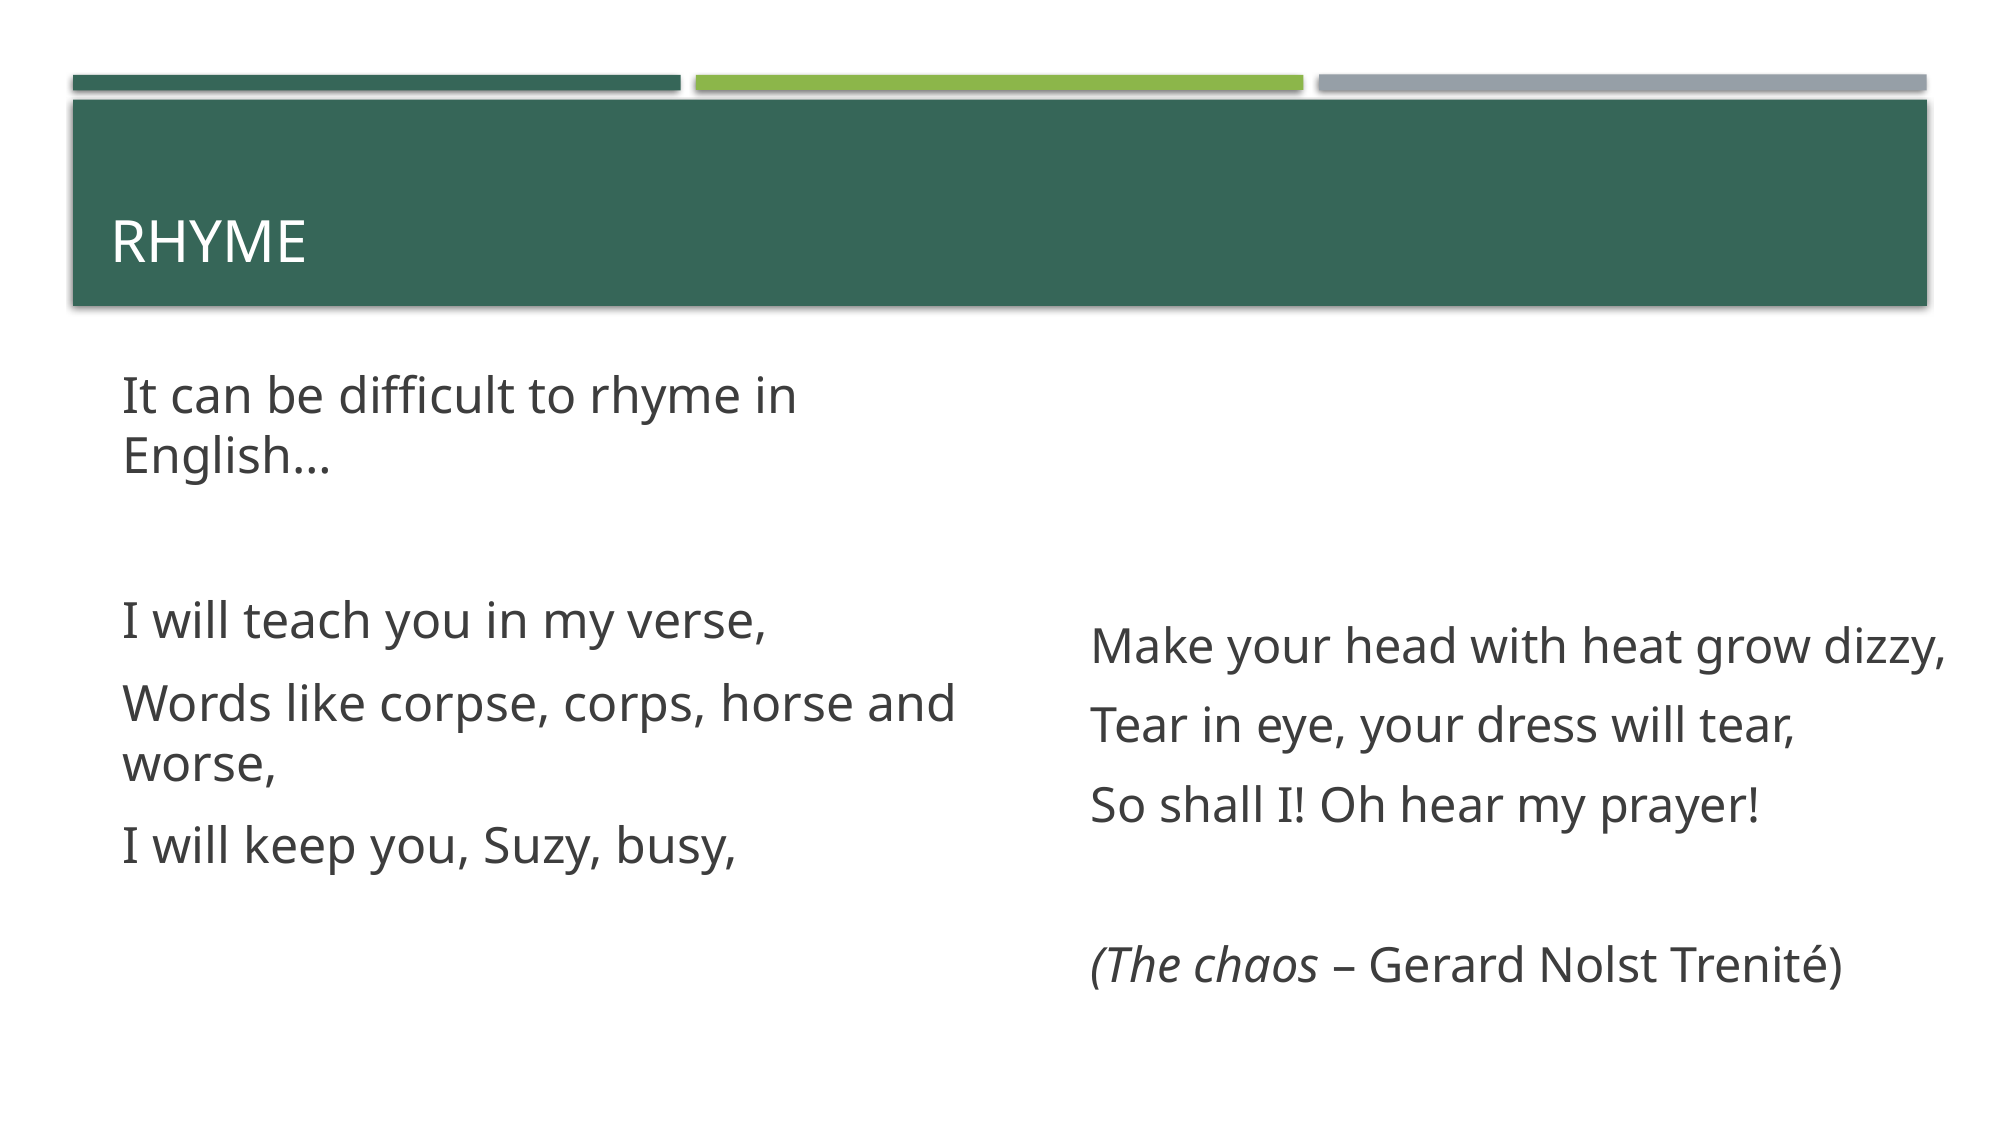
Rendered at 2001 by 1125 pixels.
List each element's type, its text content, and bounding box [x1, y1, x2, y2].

list Make your head with heat grow dizzy, Tear in eye, your dress will tear, So shall I! Oh hear my prayer! (The chaos – Gerard Nolst Trenité) [1075, 388, 1966, 1016]
title RHYME [95, 119, 1905, 282]
list It can be difficult to rhyme in English… I will teach you in my verse, Words like corpse, corps, horse and worse, I will keep you, Suzy, busy, [107, 356, 1032, 953]
